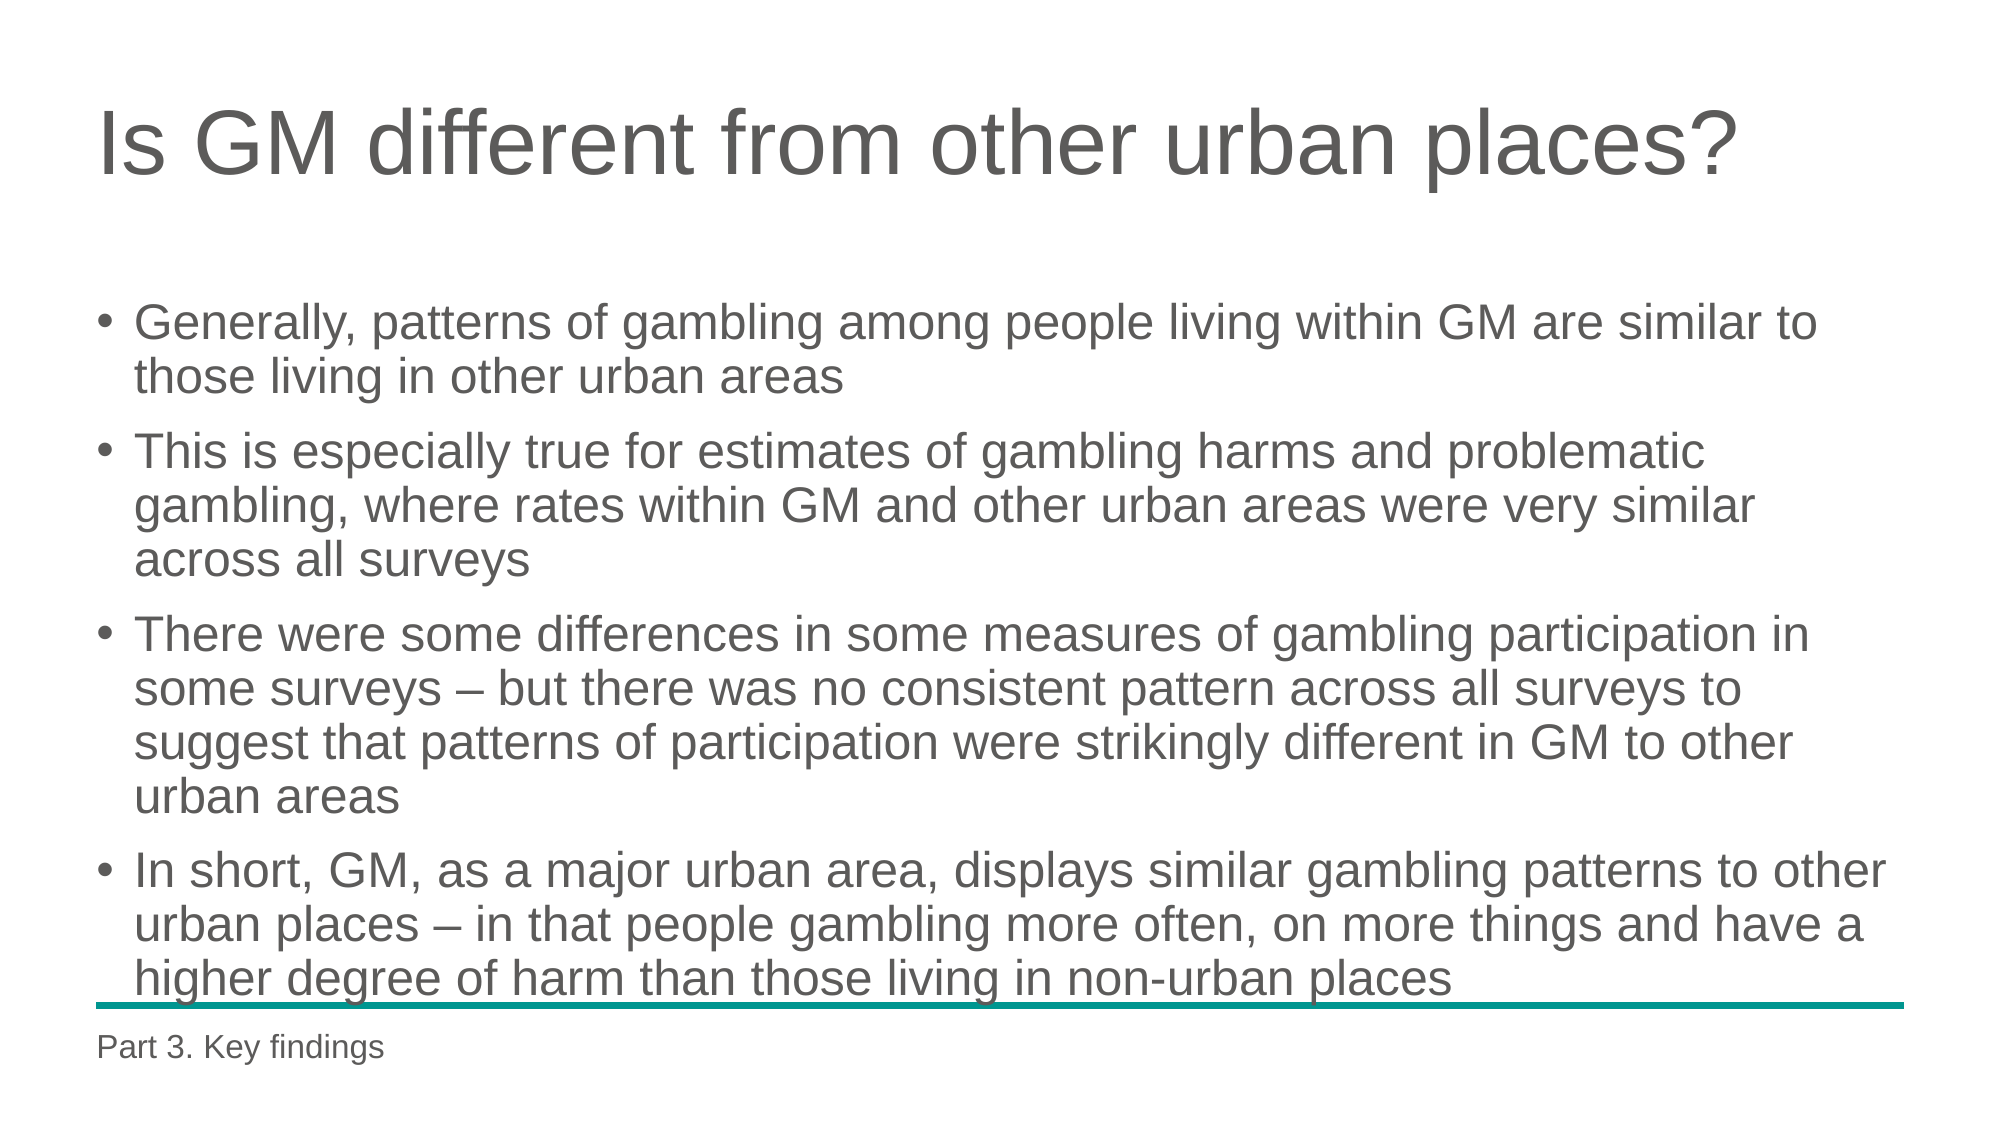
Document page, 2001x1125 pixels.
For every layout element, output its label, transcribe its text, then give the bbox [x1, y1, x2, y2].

list Part 3. Key findings [96, 1029, 1904, 1093]
title Is GM different from other urban places? [96, 95, 1904, 248]
list Generally, patterns of gambling among people living within GM are similar to those living in other urban areas This is especially true for estimates of gambling harms and problematic gambling, where rates within GM and other urban areas were very similar across all surveys There were some differences in some measures of gambling participation in some surveys – but there was no consistent pattern across all surveys to suggest that patterns of participation were strikingly different in GM to other urban areas In short, GM, as a major urban area, displays similar gambling patterns to other urban places – in that people gambling more often, on more things and have a higher degree of harm than those living in non-urban places [96, 296, 1904, 1011]
